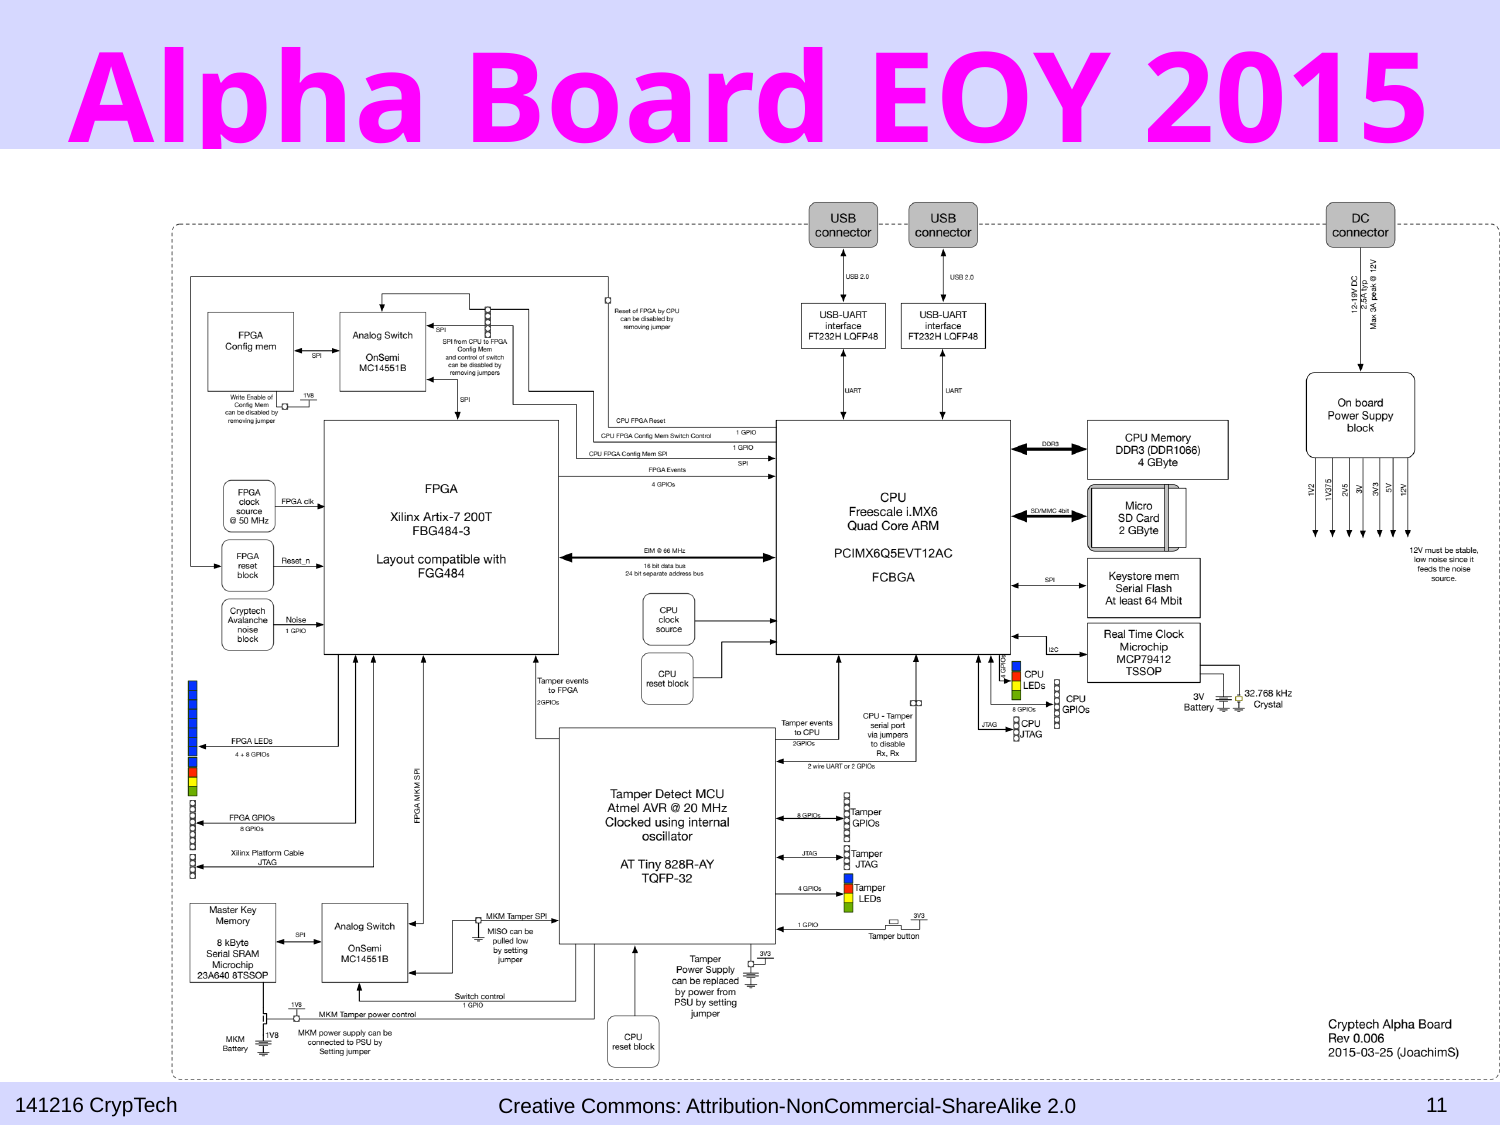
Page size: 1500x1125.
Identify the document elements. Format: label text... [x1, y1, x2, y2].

slide_number 141216 CrypTech [0, 1089, 354, 1124]
slide_number 11 [1411, 1089, 1500, 1125]
footer Creative Commons: Attribution-NonCommercial-ShareAlike 2.0 [354, 1090, 1221, 1125]
title Alpha Board EOY 2015 [0, 0, 1500, 149]
picture [0, 149, 1500, 1082]
